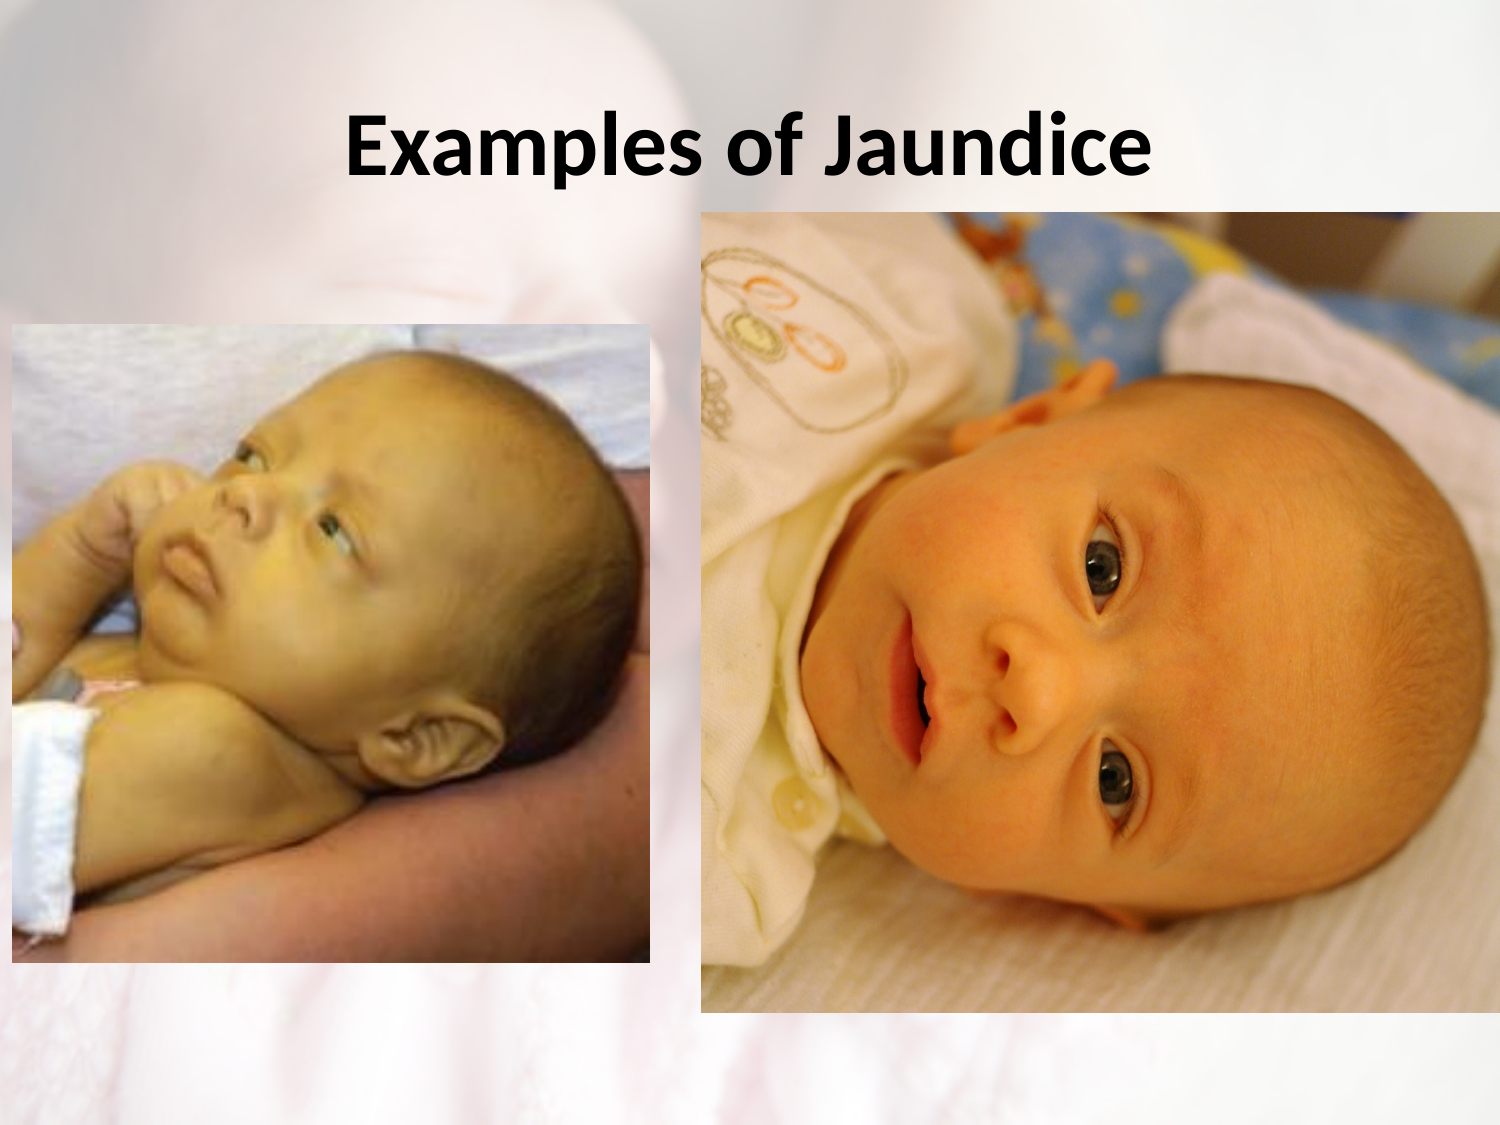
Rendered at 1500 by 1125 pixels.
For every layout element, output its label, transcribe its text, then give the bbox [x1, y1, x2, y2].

picture [12, 324, 651, 963]
title Examples of Jaundice [75, 45, 1425, 233]
picture [701, 212, 1500, 1013]
